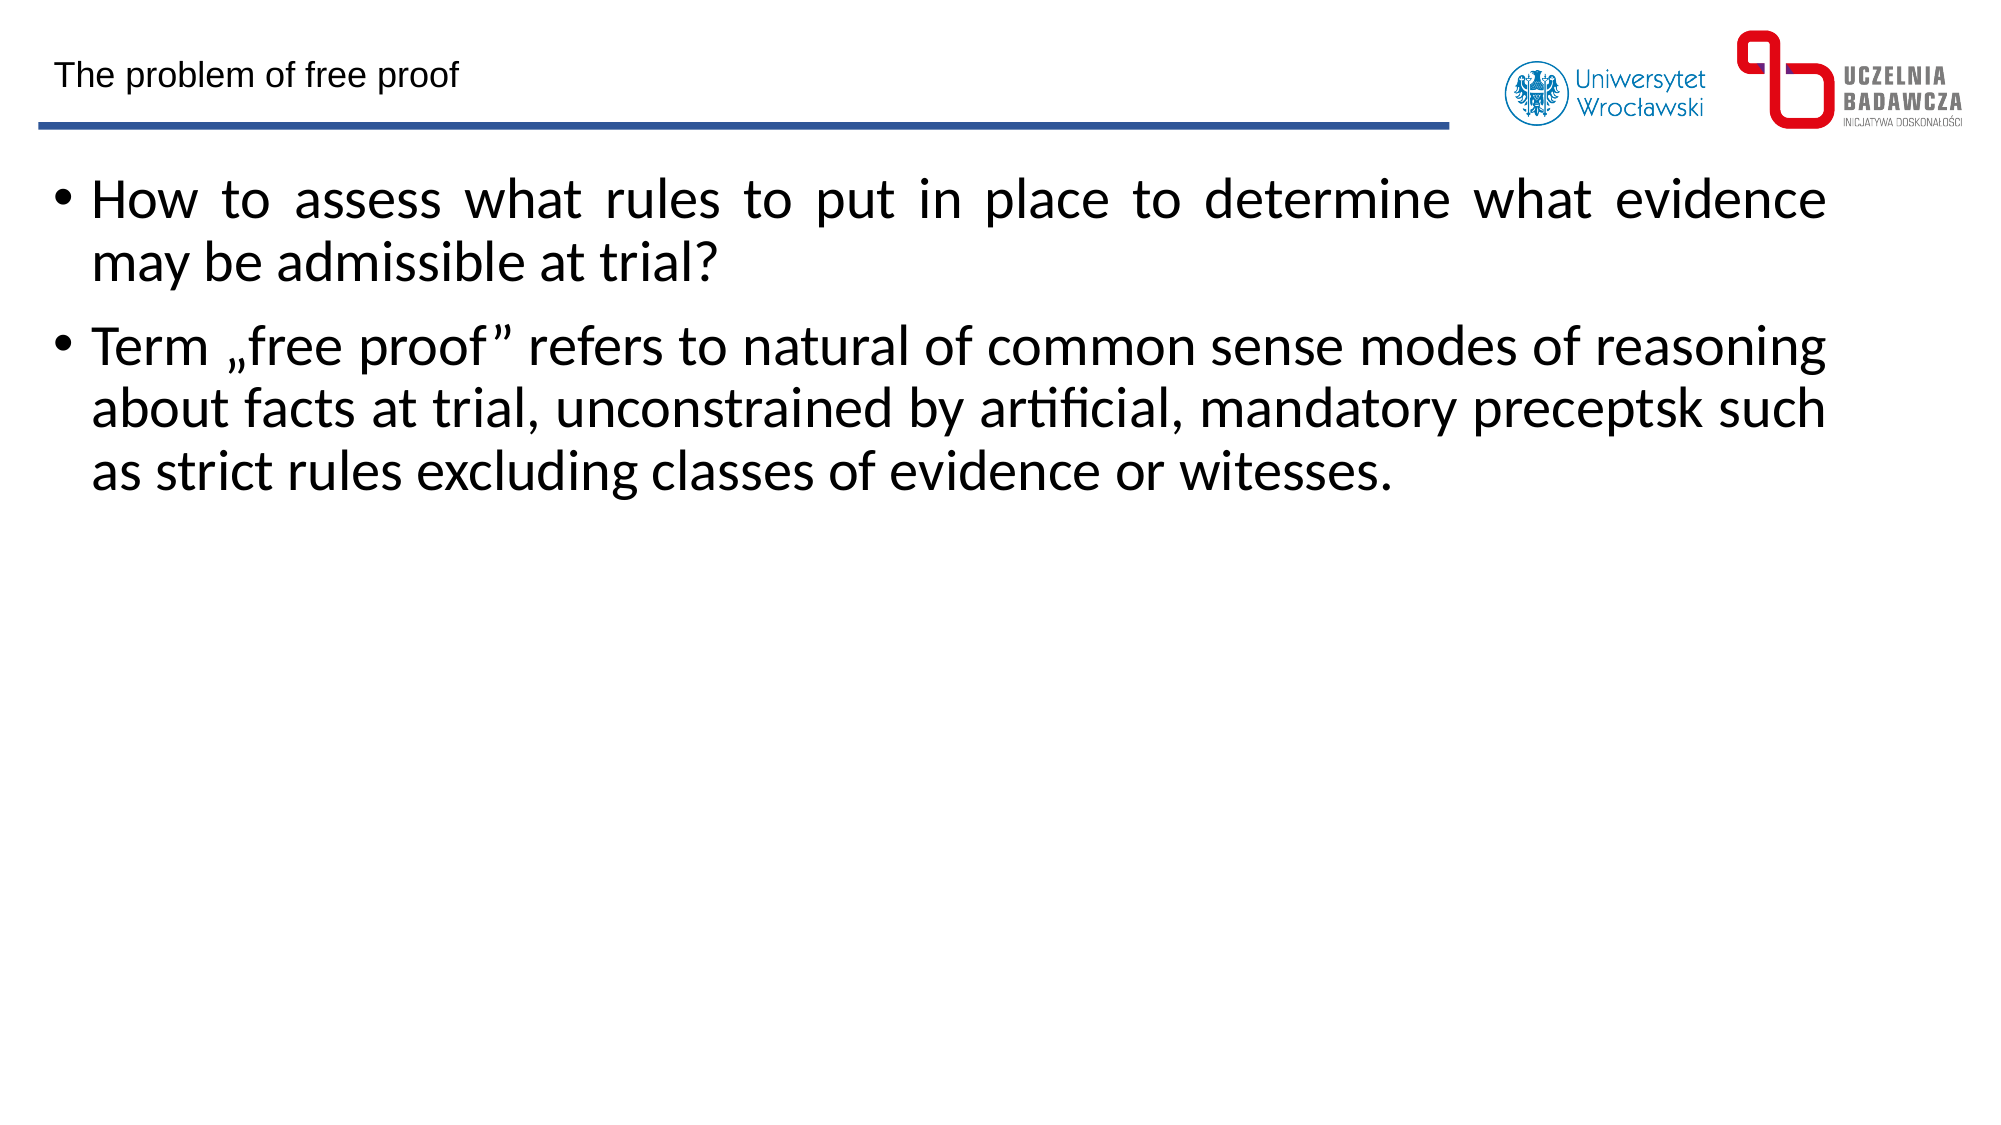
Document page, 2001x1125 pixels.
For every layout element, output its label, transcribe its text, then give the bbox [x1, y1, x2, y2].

list The problem of free proof [38, 48, 1437, 103]
picture [1489, 30, 1962, 129]
list How to assess what rules to put in place to determine what evidence may be admissible at trial? Term „free proof” refers to natural of common sense modes of reasoning about facts at trial, unconstrained by artificial, mandatory preceptsk such as strict rules excluding classes of evidence or witesses. [38, 160, 1844, 1077]
